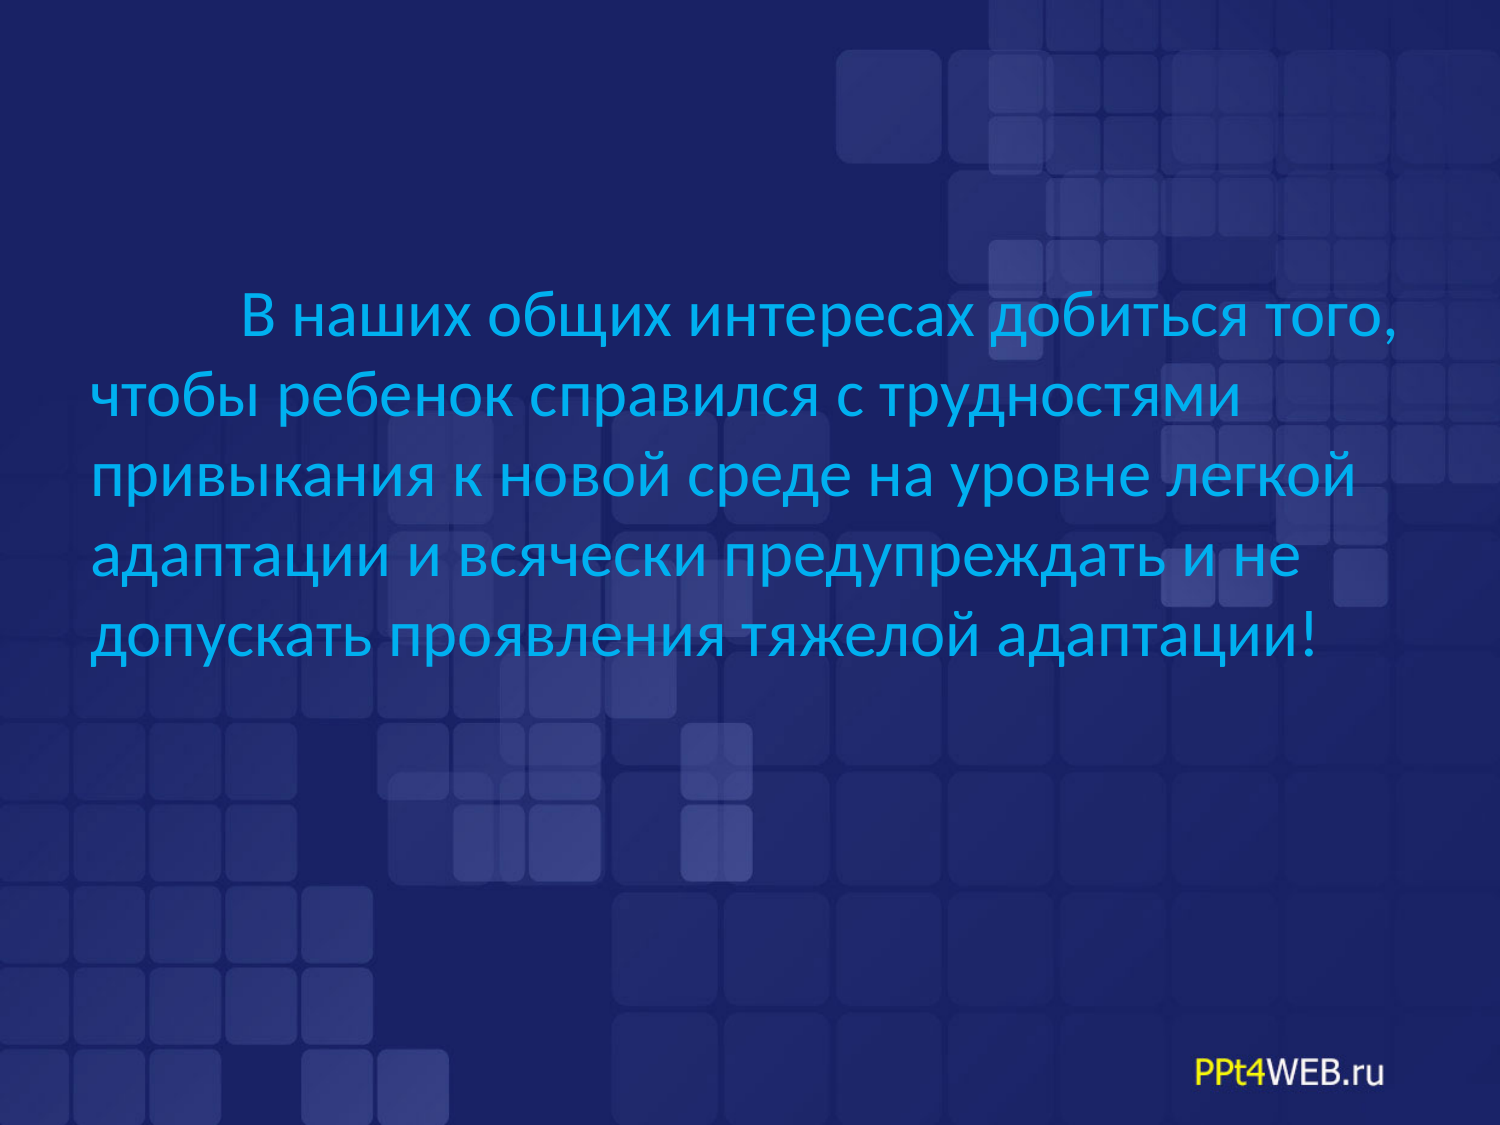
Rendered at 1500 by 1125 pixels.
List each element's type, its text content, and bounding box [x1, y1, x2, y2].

list В наших общих интересах добиться того, чтобы ребенок справился с трудностями привыкания к новой среде на уровне легкой адаптации и всячески предупреждать и не допускать проявления тяжелой адаптации! [75, 262, 1425, 1005]
picture [0, 0, 1500, 1125]
